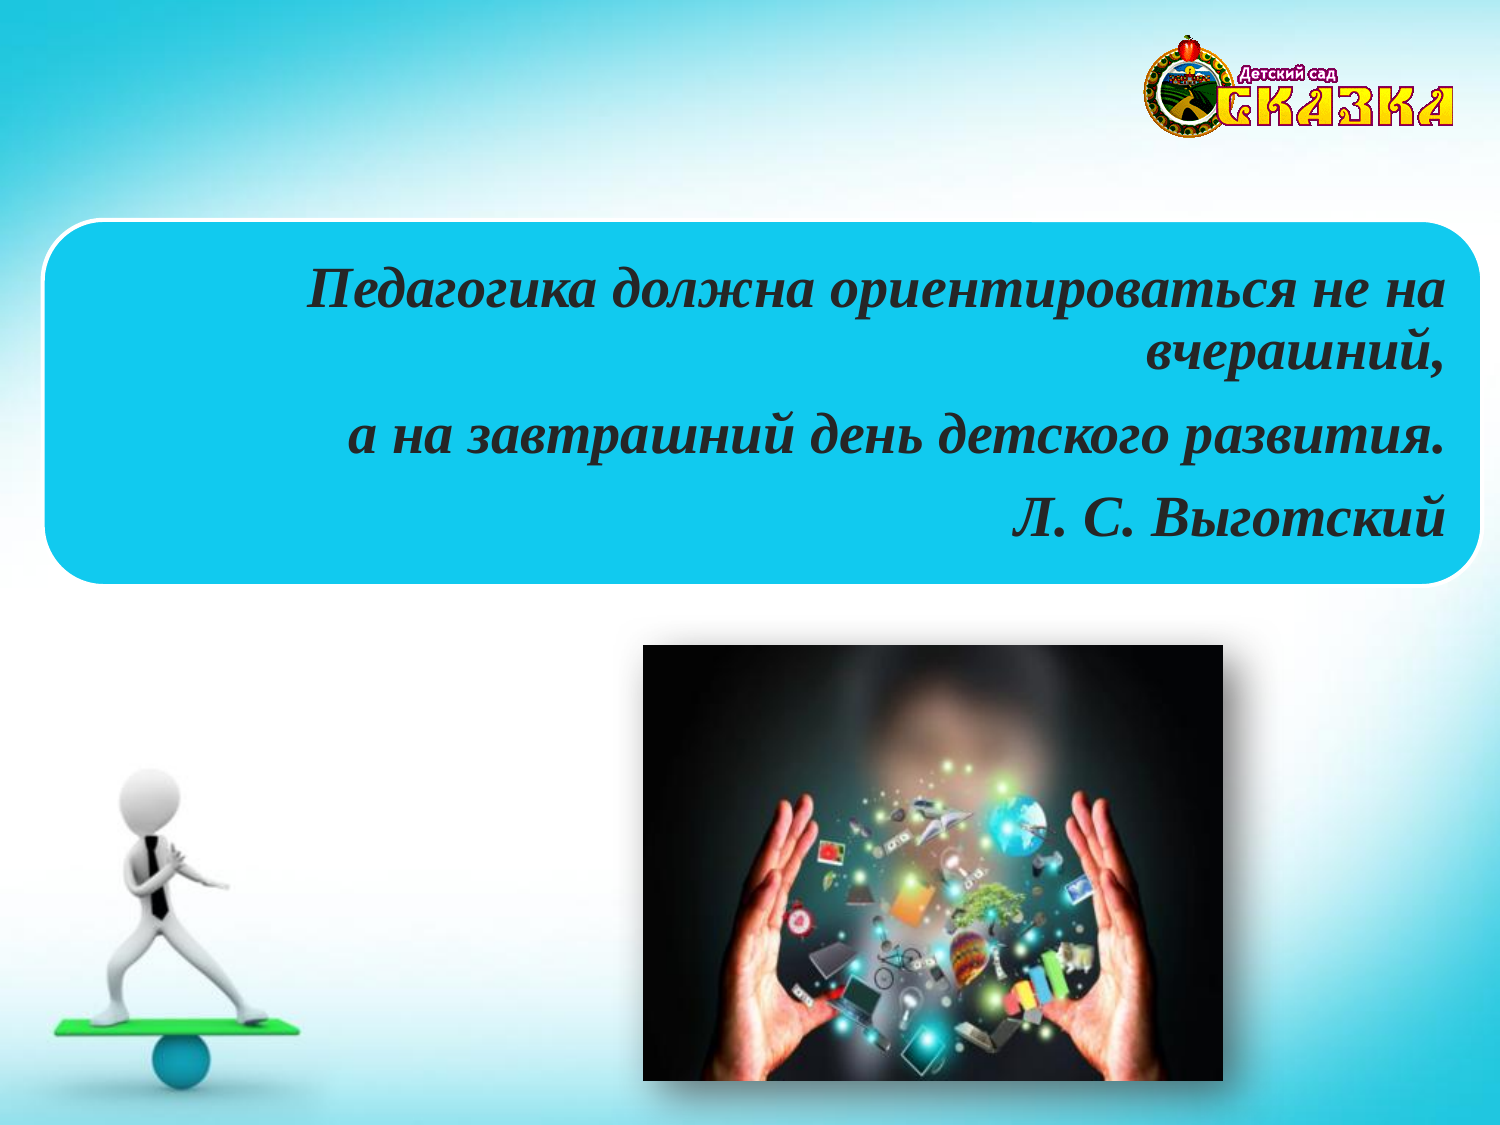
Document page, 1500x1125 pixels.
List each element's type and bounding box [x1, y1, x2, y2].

picture [0, 0, 1500, 1125]
text_box [41, 219, 1483, 587]
list [643, 644, 1223, 1082]
